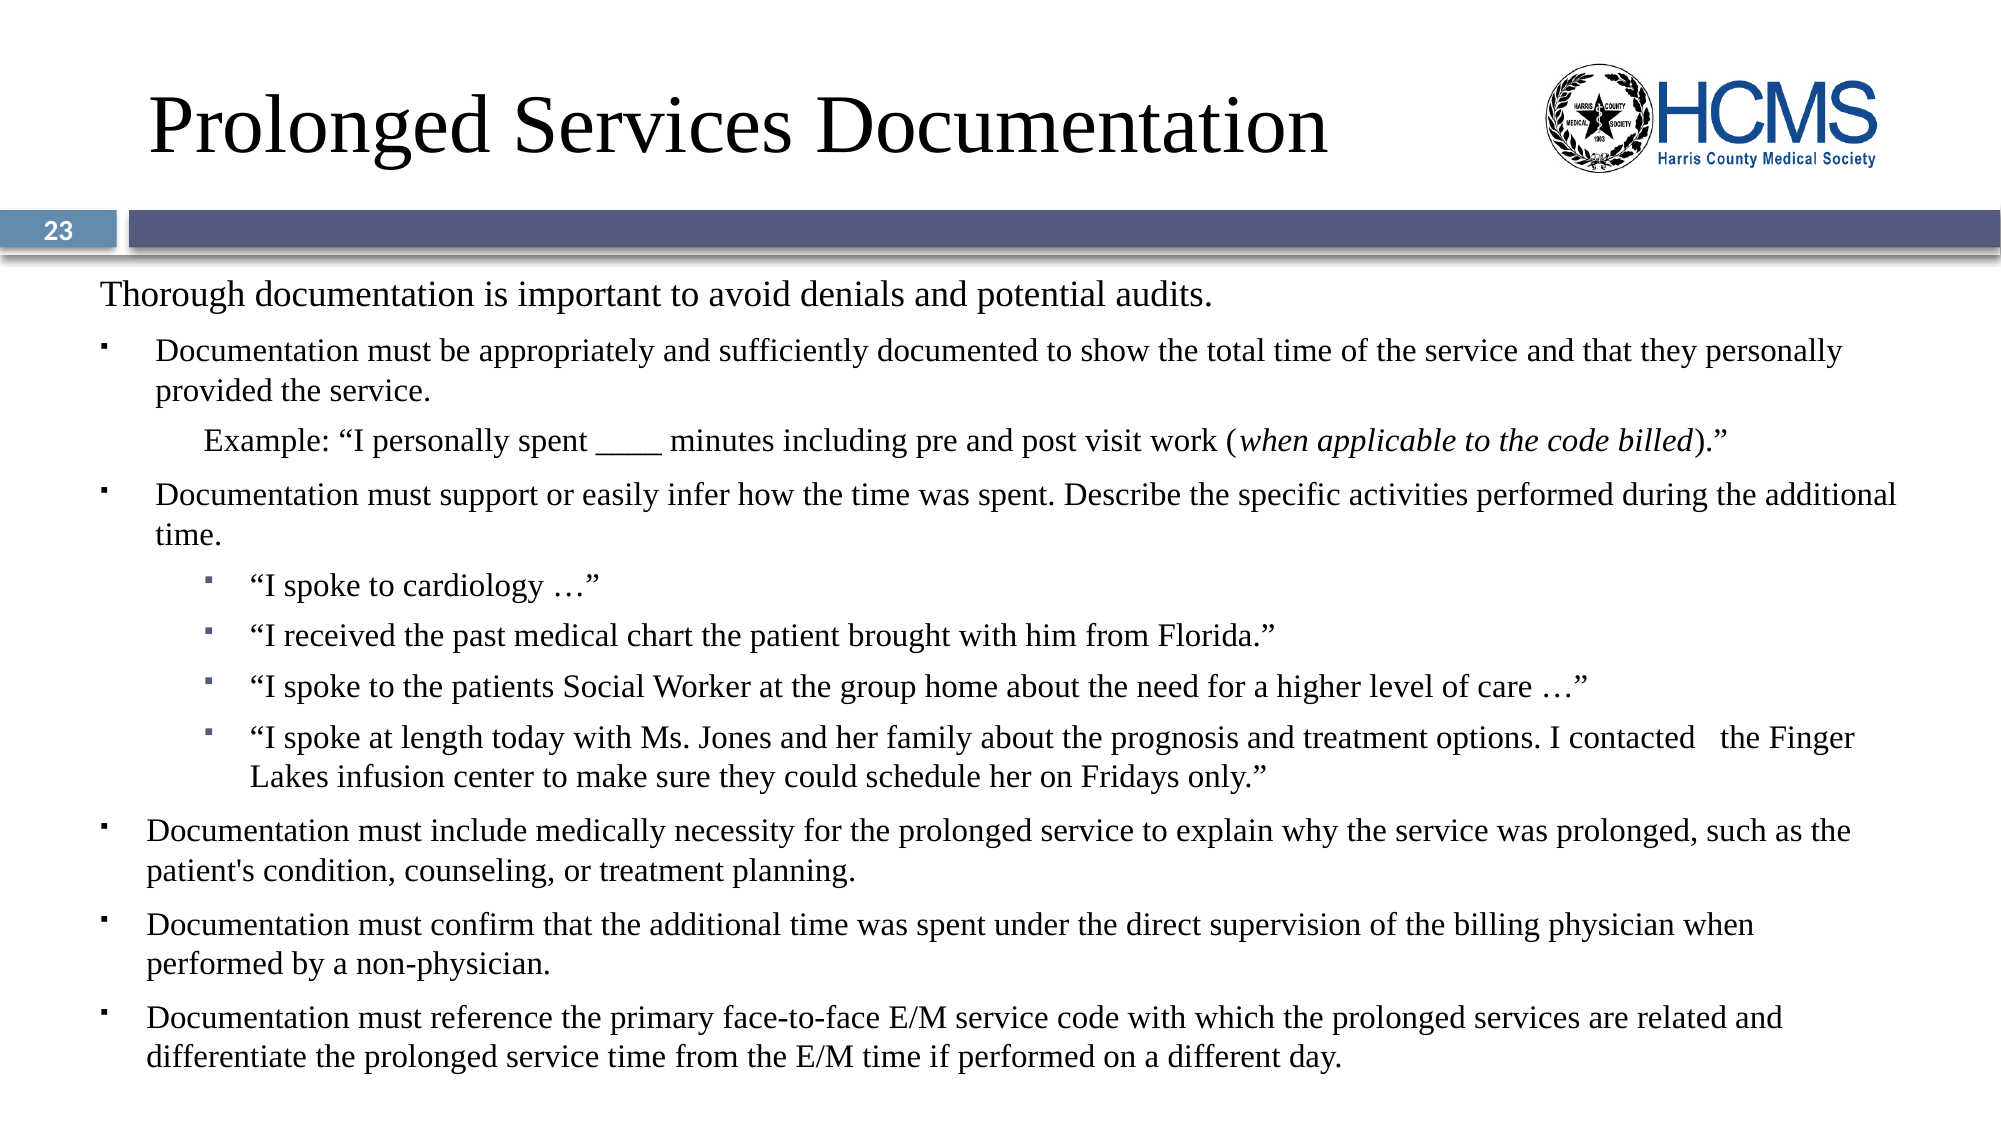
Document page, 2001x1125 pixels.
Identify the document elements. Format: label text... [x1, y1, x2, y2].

list Thorough documentation is important to avoid denials and potential audits. Documentation must be appropriately and sufficiently documented to show the total time of the service and that they personally provided the service. Example: “I personally spent ____ minutes including pre and post visit work (when applicable to the code billed).” Documentation must support or easily infer how the time was spent. Describe the specific activities performed during the additional time. “I spoke to cardiology …” “I received the past medical chart the patient brought with him from Florida.” “I spoke to the patients Social Worker at the group home about the need for a higher level of care …” “I spoke at length today with Ms. Jones and her family about the prognosis and treatment options. I contacted the Finger Lakes infusion center to make sure they could schedule her on Fridays only.” Documentation must include medically necessity for the prolonged service to explain why the service was prolonged, such as the patient's condition, counseling, or treatment planning. Documentation must confirm that the additional time was spent under the direct supervision of the billing physician when performed by a non-physician. Documentation must reference the primary face-to-face E/M service code with which the prolonged services are related and differentiate the prolonged service time from the E/M time if performed on a different day. [84, 262, 1918, 1088]
slide_number 23 [0, 208, 117, 249]
title Prolonged Services Documentation [133, 37, 1918, 200]
